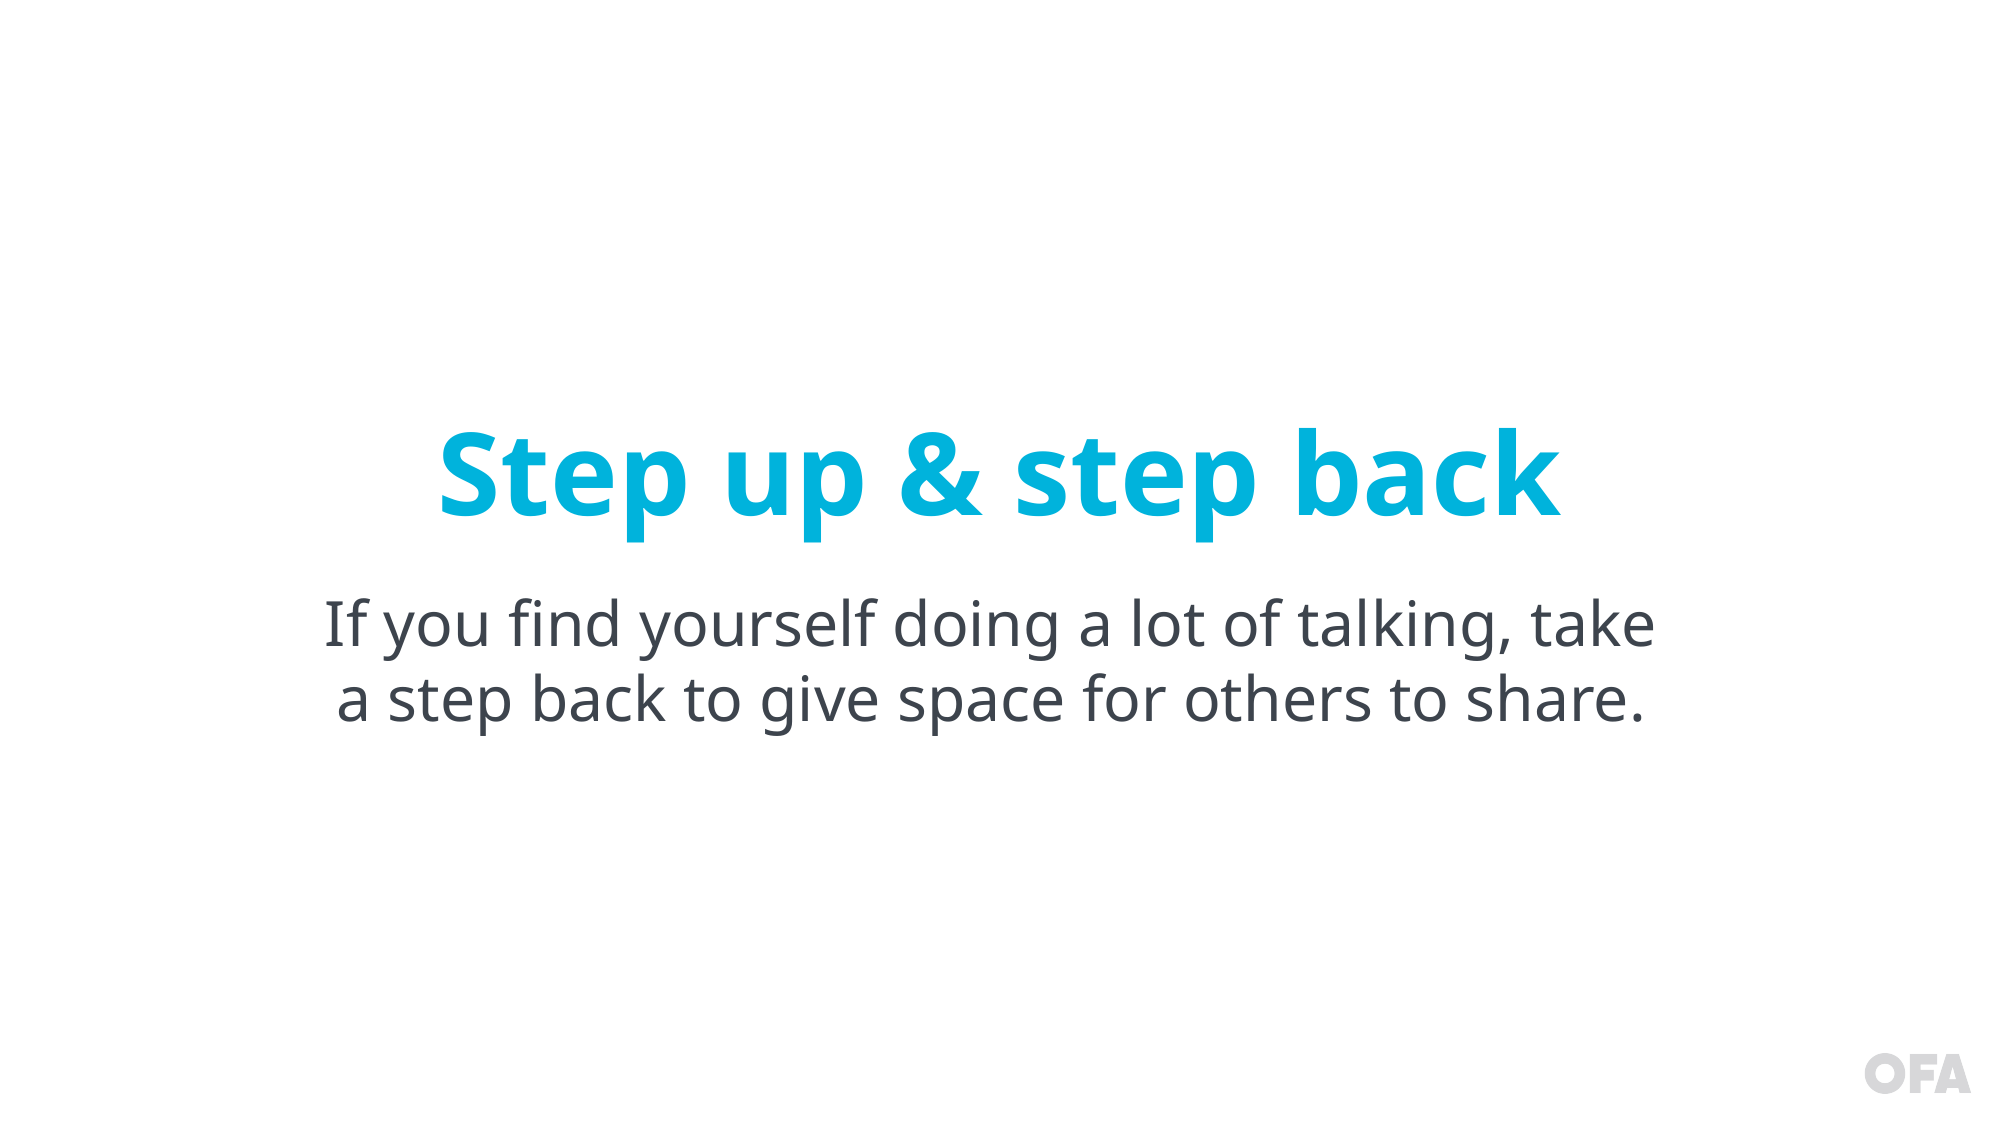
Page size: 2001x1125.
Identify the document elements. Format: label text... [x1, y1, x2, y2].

text_box Step up & step back [0, 393, 2000, 548]
text_box If you find yourself doing a lot of talking, take a step back to give space for others to share. [0, 576, 2000, 743]
picture [1863, 1052, 1972, 1095]
